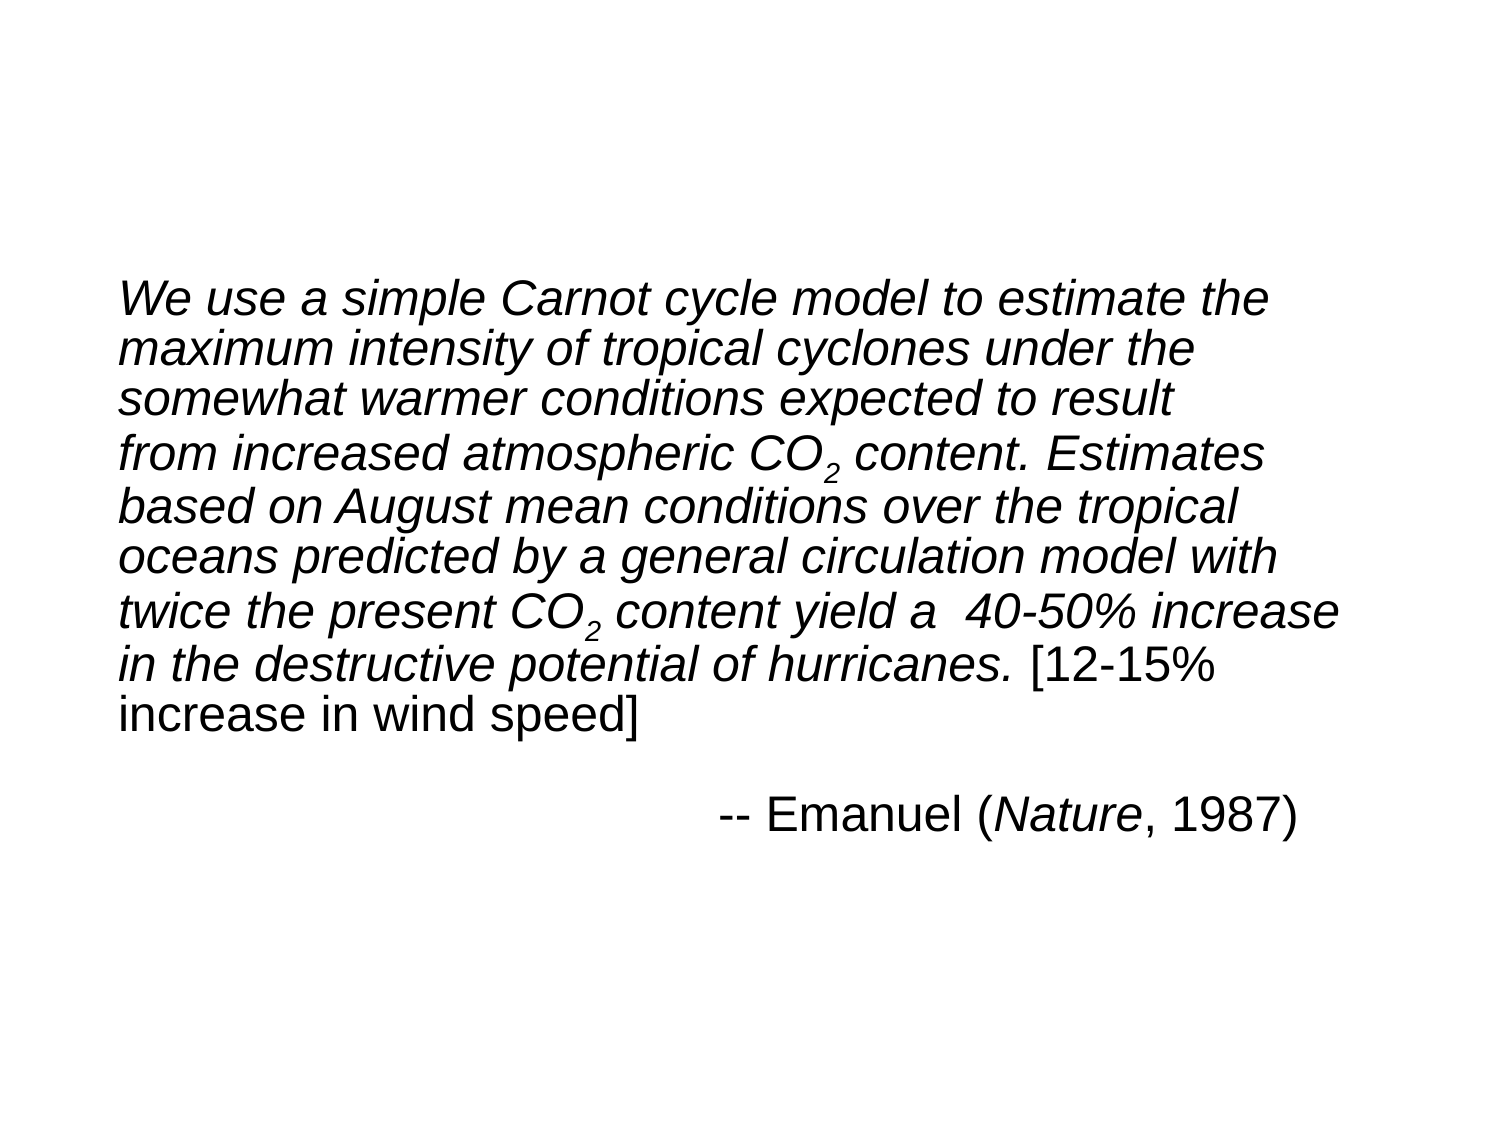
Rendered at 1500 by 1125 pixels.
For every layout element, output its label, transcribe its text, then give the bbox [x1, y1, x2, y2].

title We use a simple Carnot cycle model to estimate the maximum intensity of tropical cyclones under the somewhat warmer conditions expected to result from increased atmospheric CO2 content. Estimates based on August mean conditions over the tropical oceans predicted by a general circulation model with twice the present CO2 content yield a 40-50% increase in the destructive potential of hurricanes. [12-15% increase in wind speed] -- Emanuel (Nature, 1987) [103, 59, 1397, 1057]
